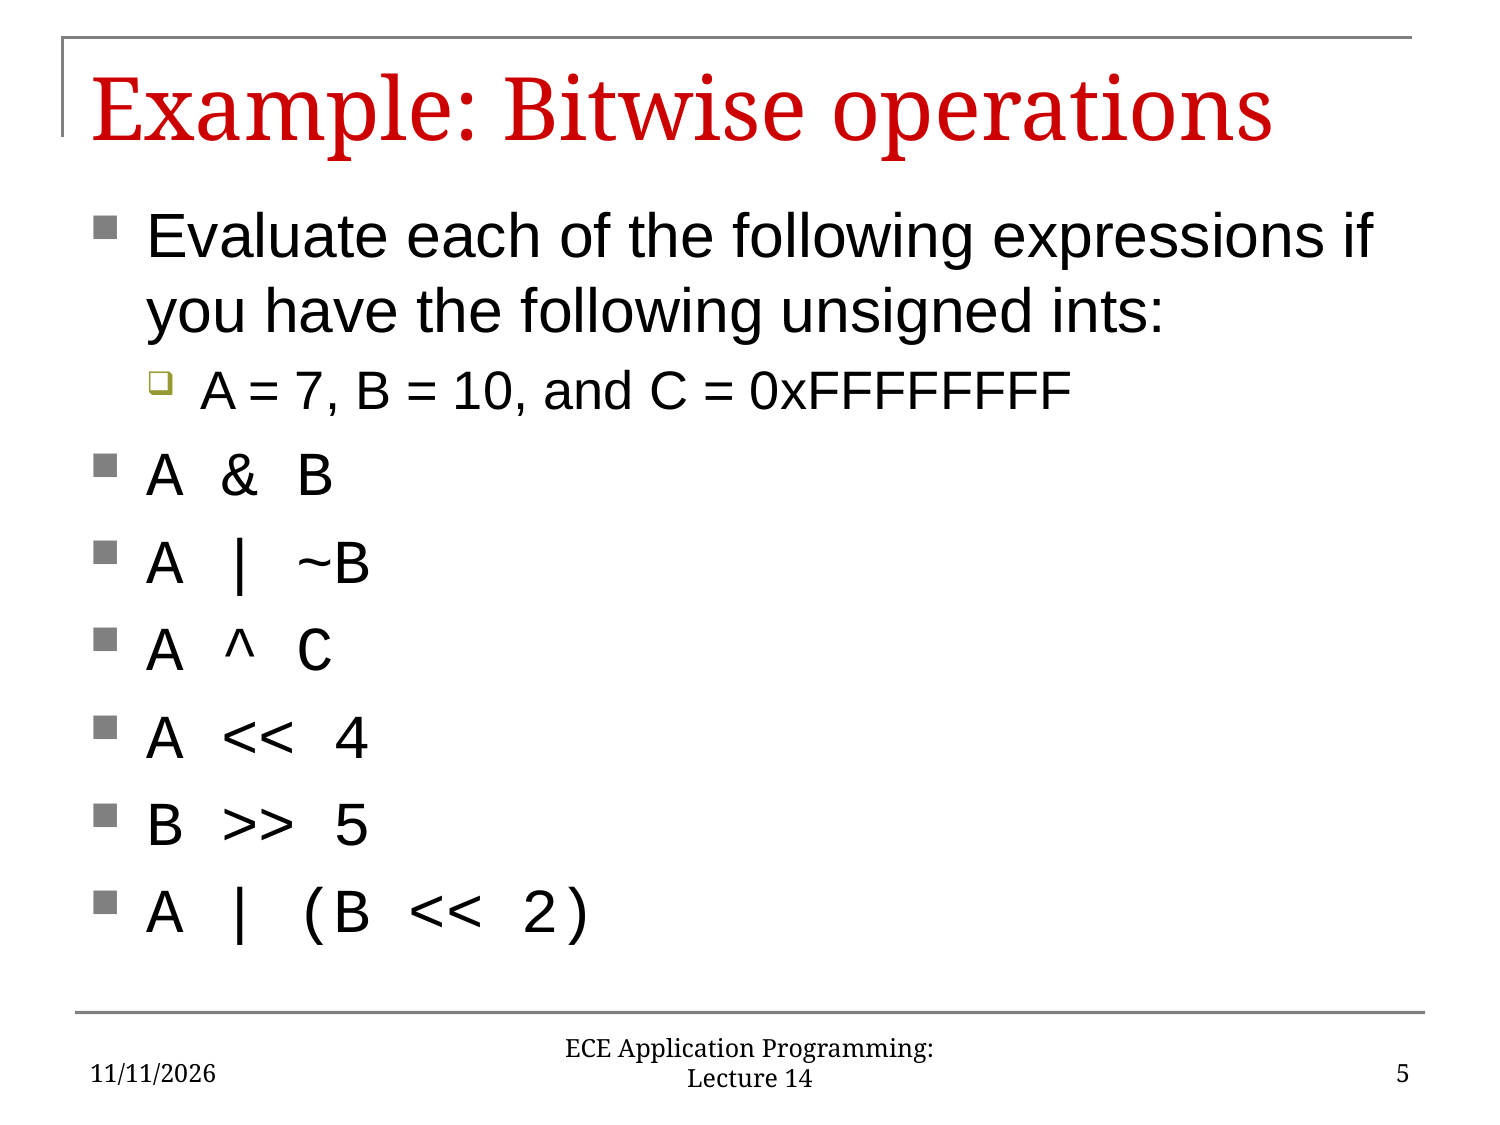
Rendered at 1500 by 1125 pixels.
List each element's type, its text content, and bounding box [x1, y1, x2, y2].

slide_number 5 [1074, 1023, 1426, 1100]
footer ECE Application Programming: Lecture 14 [512, 1024, 988, 1101]
list Evaluate each of the following expressions if you have the following unsigned ints: A = 7, B = 10, and C = 0xFFFFFFFF A & B A | ~B A ^ C A << 4 B >> 5 A | (B << 2) [75, 187, 1425, 1006]
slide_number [74, 1023, 426, 1100]
title Example: Bitwise operations [75, 45, 1425, 163]
